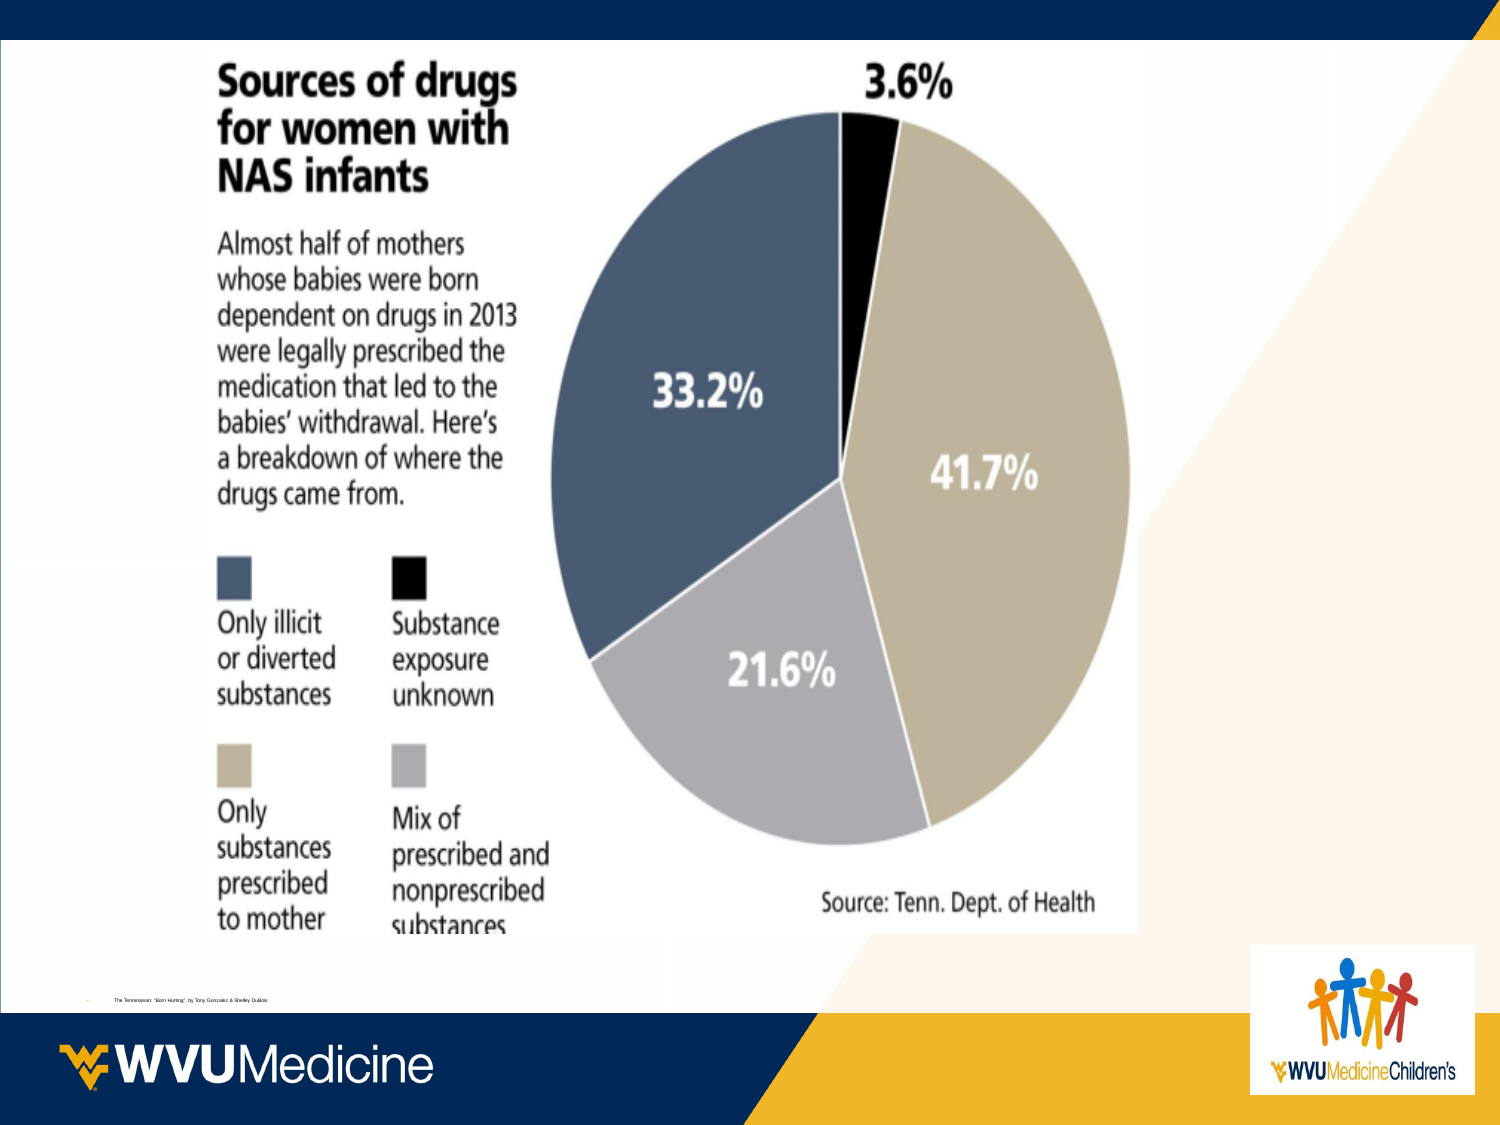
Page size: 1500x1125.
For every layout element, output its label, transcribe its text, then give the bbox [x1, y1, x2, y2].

list The Tennessean: “Born Hurting”, by Tony Gonzalez & Shelley DuBois [72, 990, 1244, 1021]
picture [0, 0, 1500, 1125]
